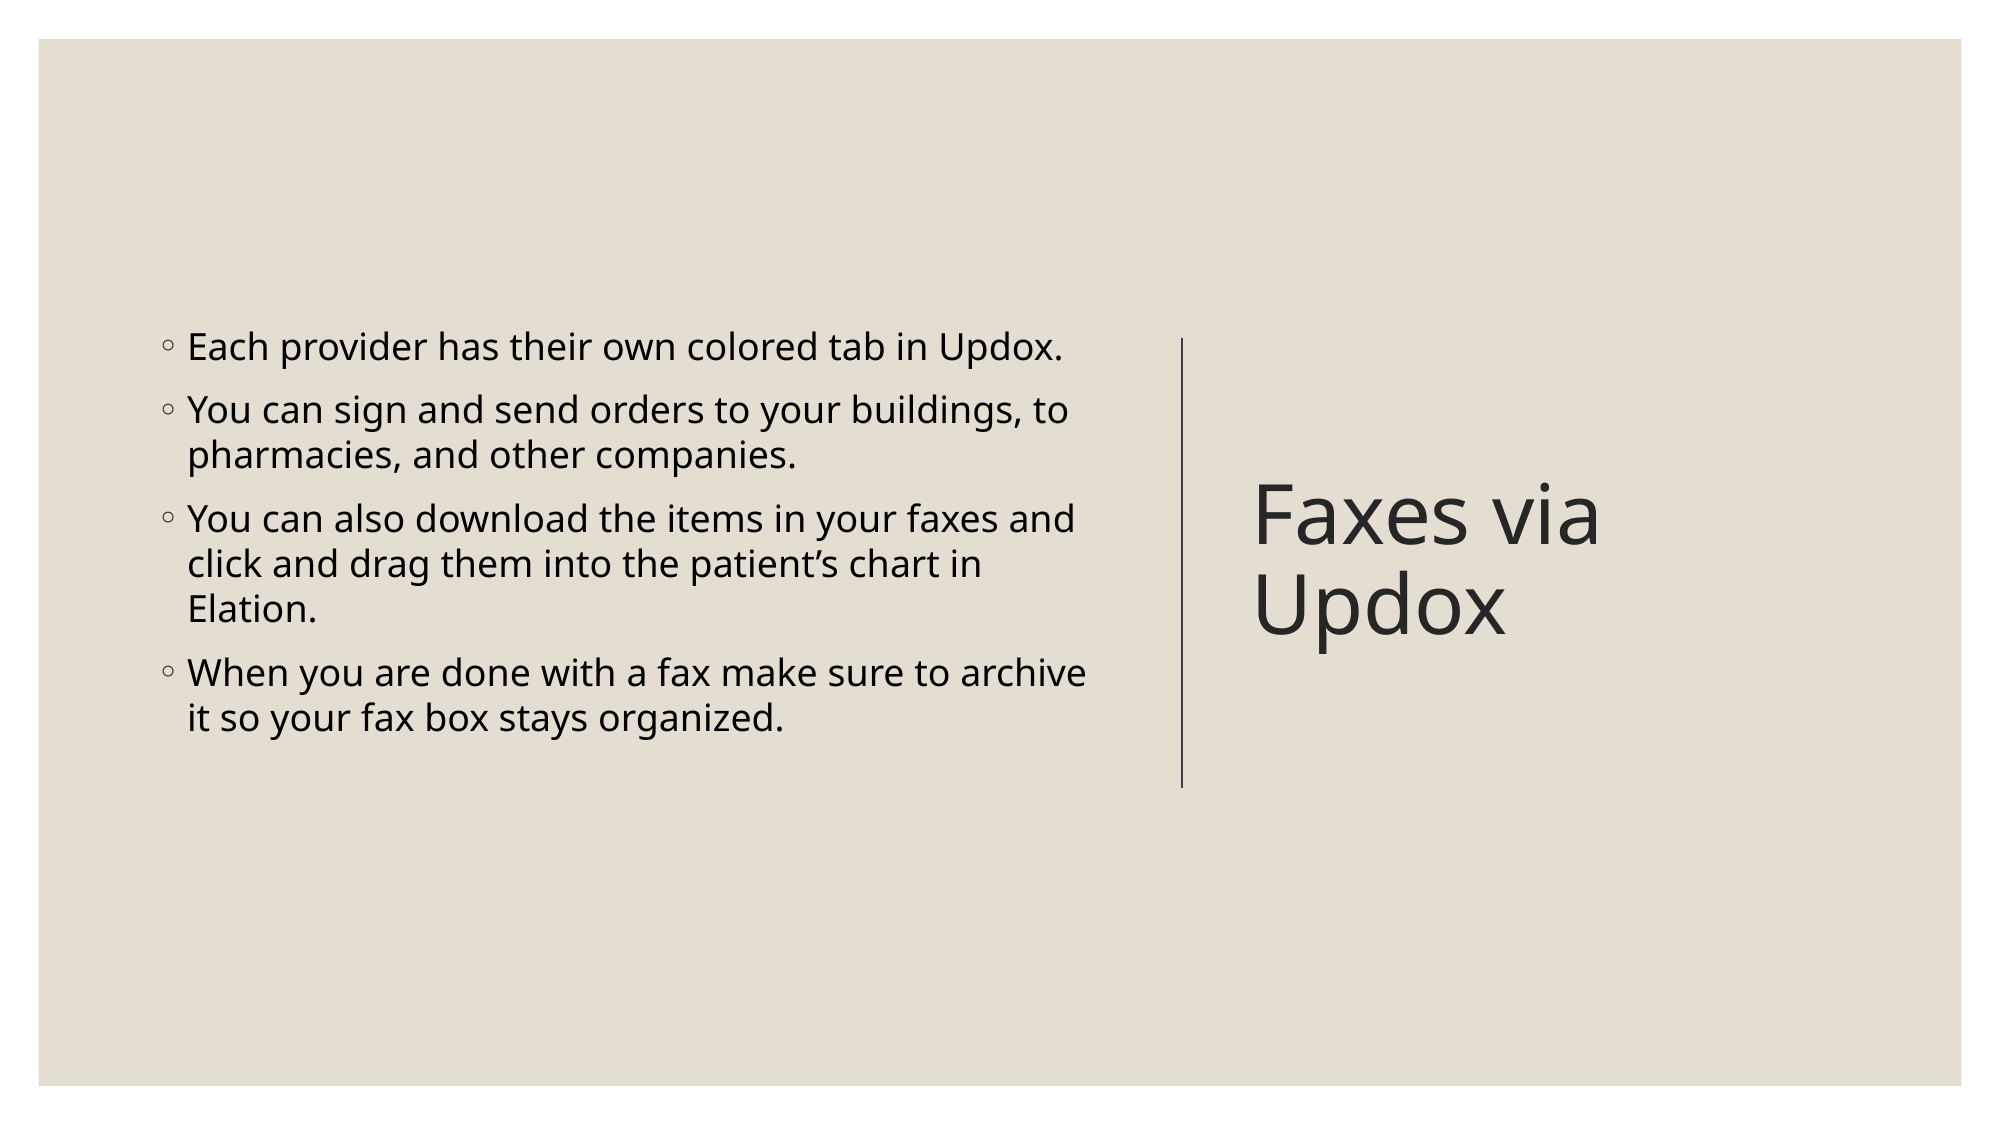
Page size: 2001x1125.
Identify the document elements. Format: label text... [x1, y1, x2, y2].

title Faxes via Updox [1236, 146, 1883, 979]
list Each provider has their own colored tab in Updox. You can sign and send orders to your buildings, to pharmacies, and other companies. You can also download the items in your faxes and click and drag them into the patient’s chart in Elation. When you are done with a fax make sure to archive it so your fax box stays organized. [142, 146, 1129, 979]
text_box [38, 38, 1962, 1086]
text_box [0, 0, 2000, 1125]
